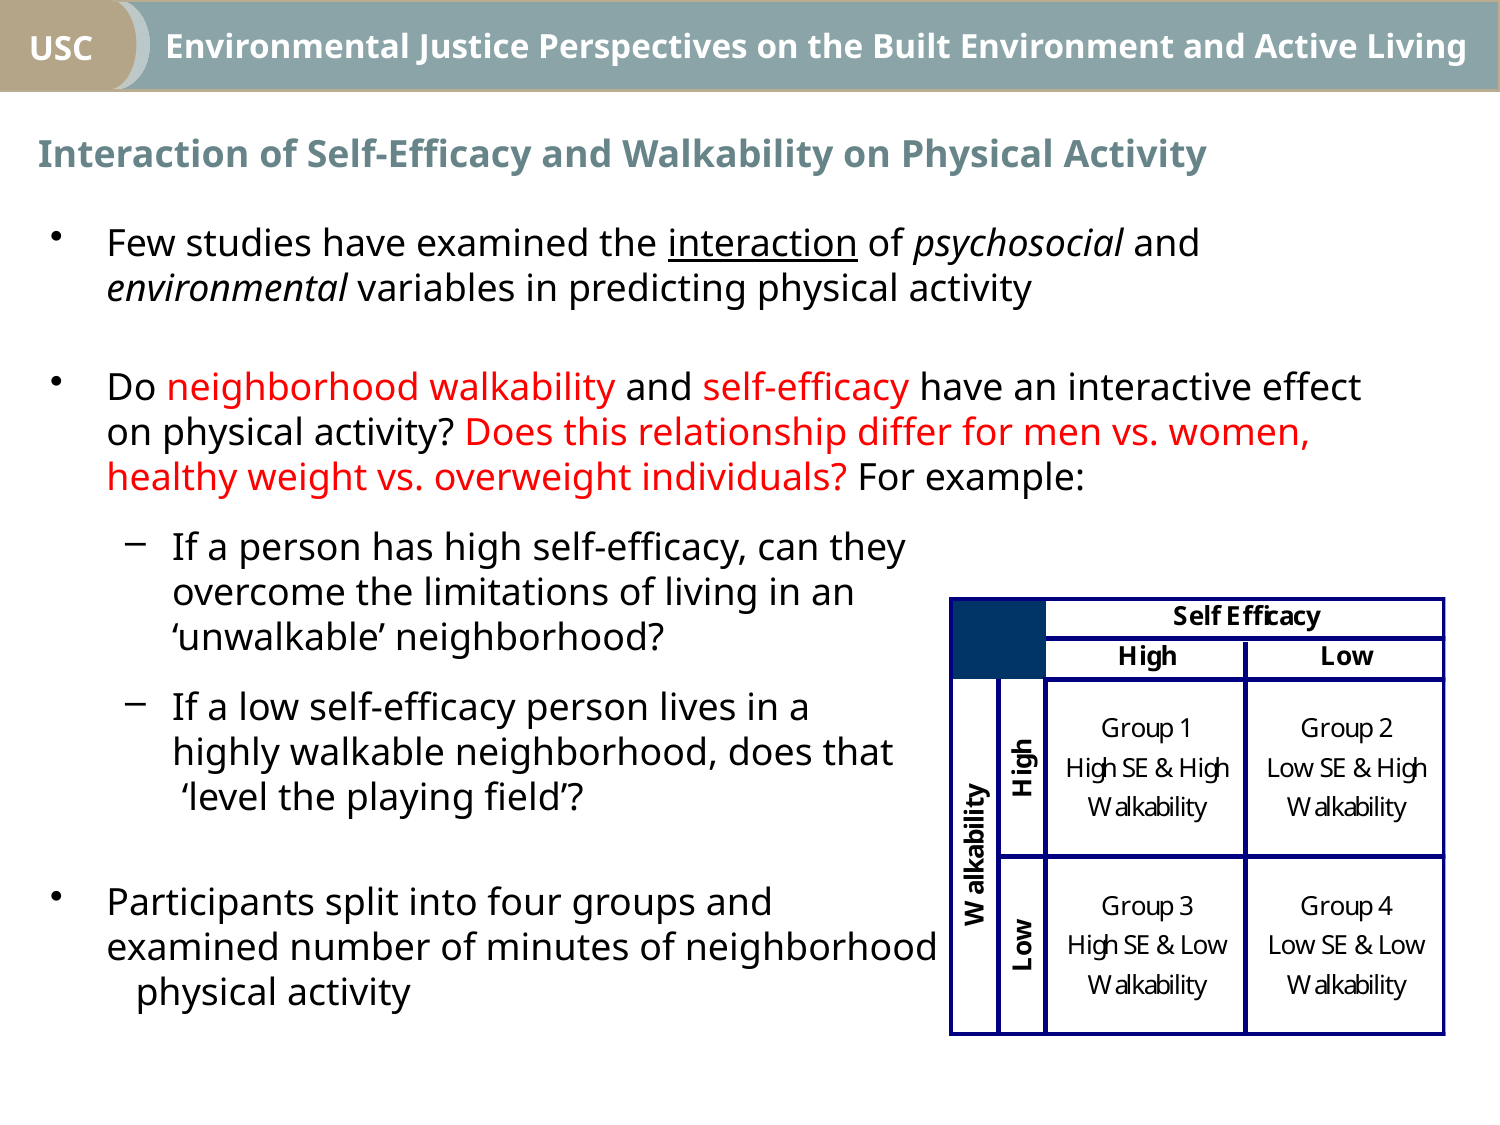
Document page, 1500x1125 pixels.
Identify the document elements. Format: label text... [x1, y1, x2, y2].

text_box Interaction of Self-Efficacy and Walkability on Physical Activity [23, 117, 1465, 188]
picture [948, 597, 1446, 1037]
list Few studies have examined the interaction of psychosocial and environmental variables in predicting physical activity Do neighborhood walkability and self-efficacy have an interactive effect on physical activity? Does this relationship differ for men vs. women, healthy weight vs. overweight individuals? For example: If a person has high self-efficacy, can they overcome the limitations of living in an ‘unwalkable’ neighborhood? If a low self-efficacy person lives in a highly walkable neighborhood, does that ‘level the playing field’? Participants split into four groups and examined number of minutes of neighborhood physical activity [34, 210, 1407, 434]
